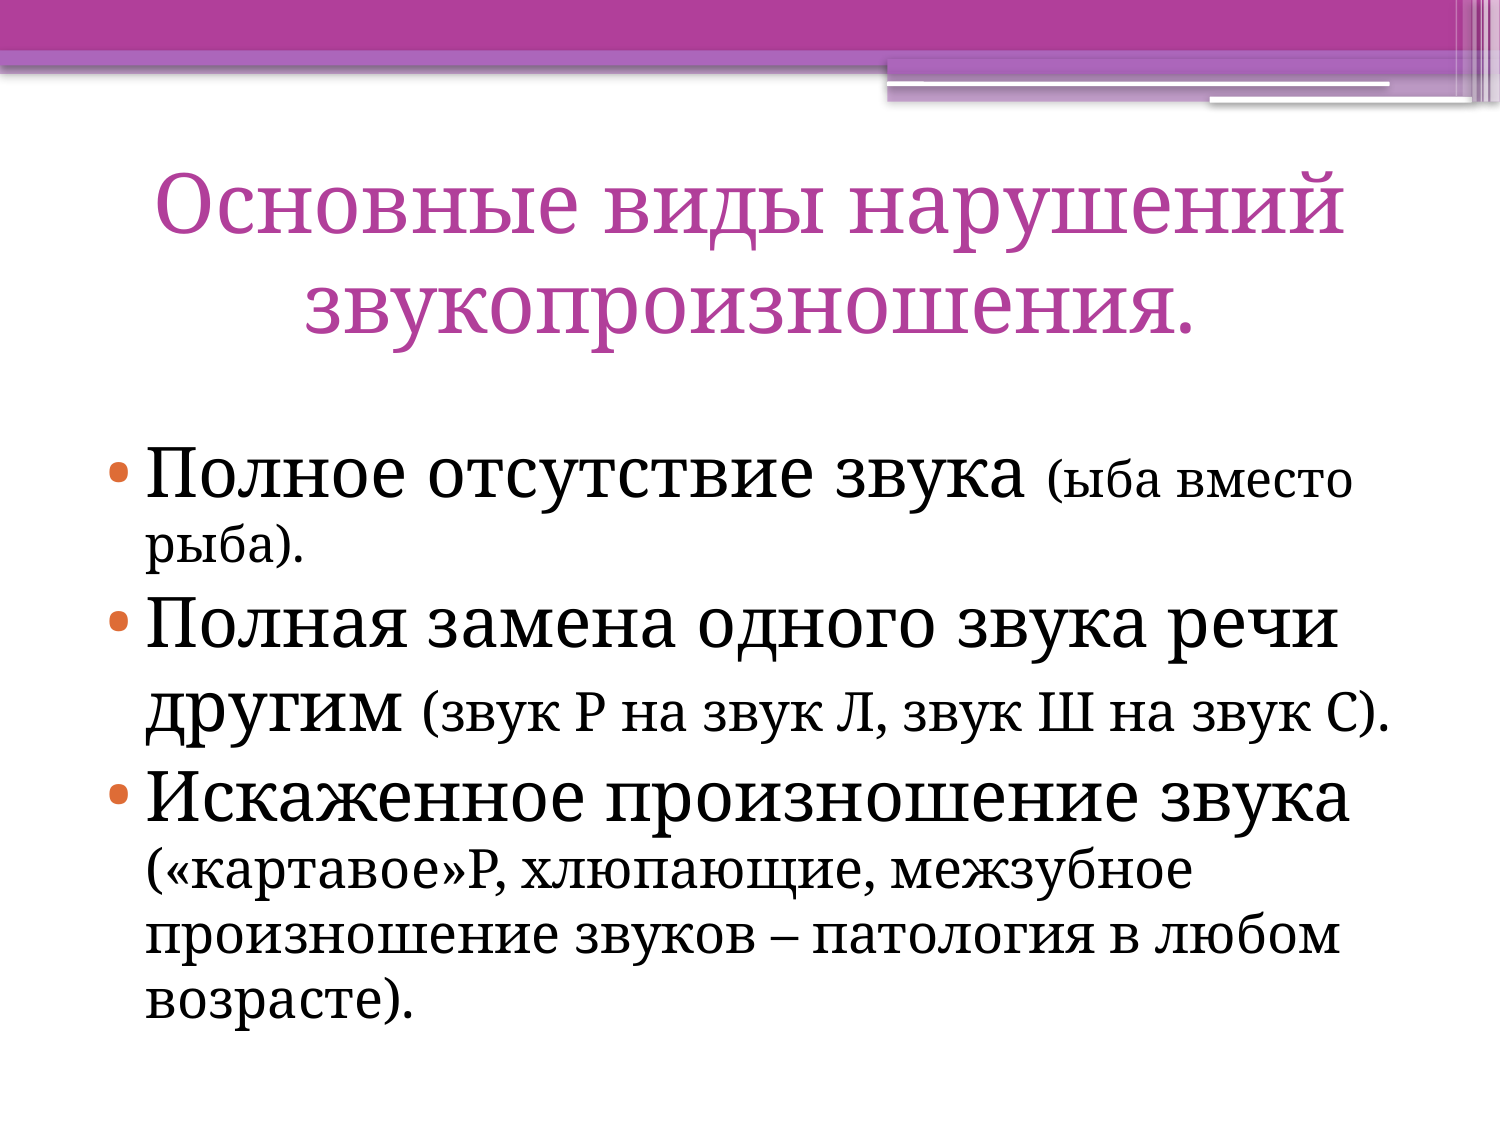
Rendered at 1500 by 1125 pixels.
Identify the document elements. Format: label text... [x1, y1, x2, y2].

list Полное отсутствие звука (ыба вместо рыба). Полная замена одного звука речи другим (звук Р на звук Л, звук Ш на звук С). Искаженное произношение звука («картавое»Р, хлюпающие, межзубное произношение звуков – патология в любом возрасте). [75, 420, 1425, 1079]
title Основные виды нарушений звукопроизношения. [75, 137, 1425, 363]
